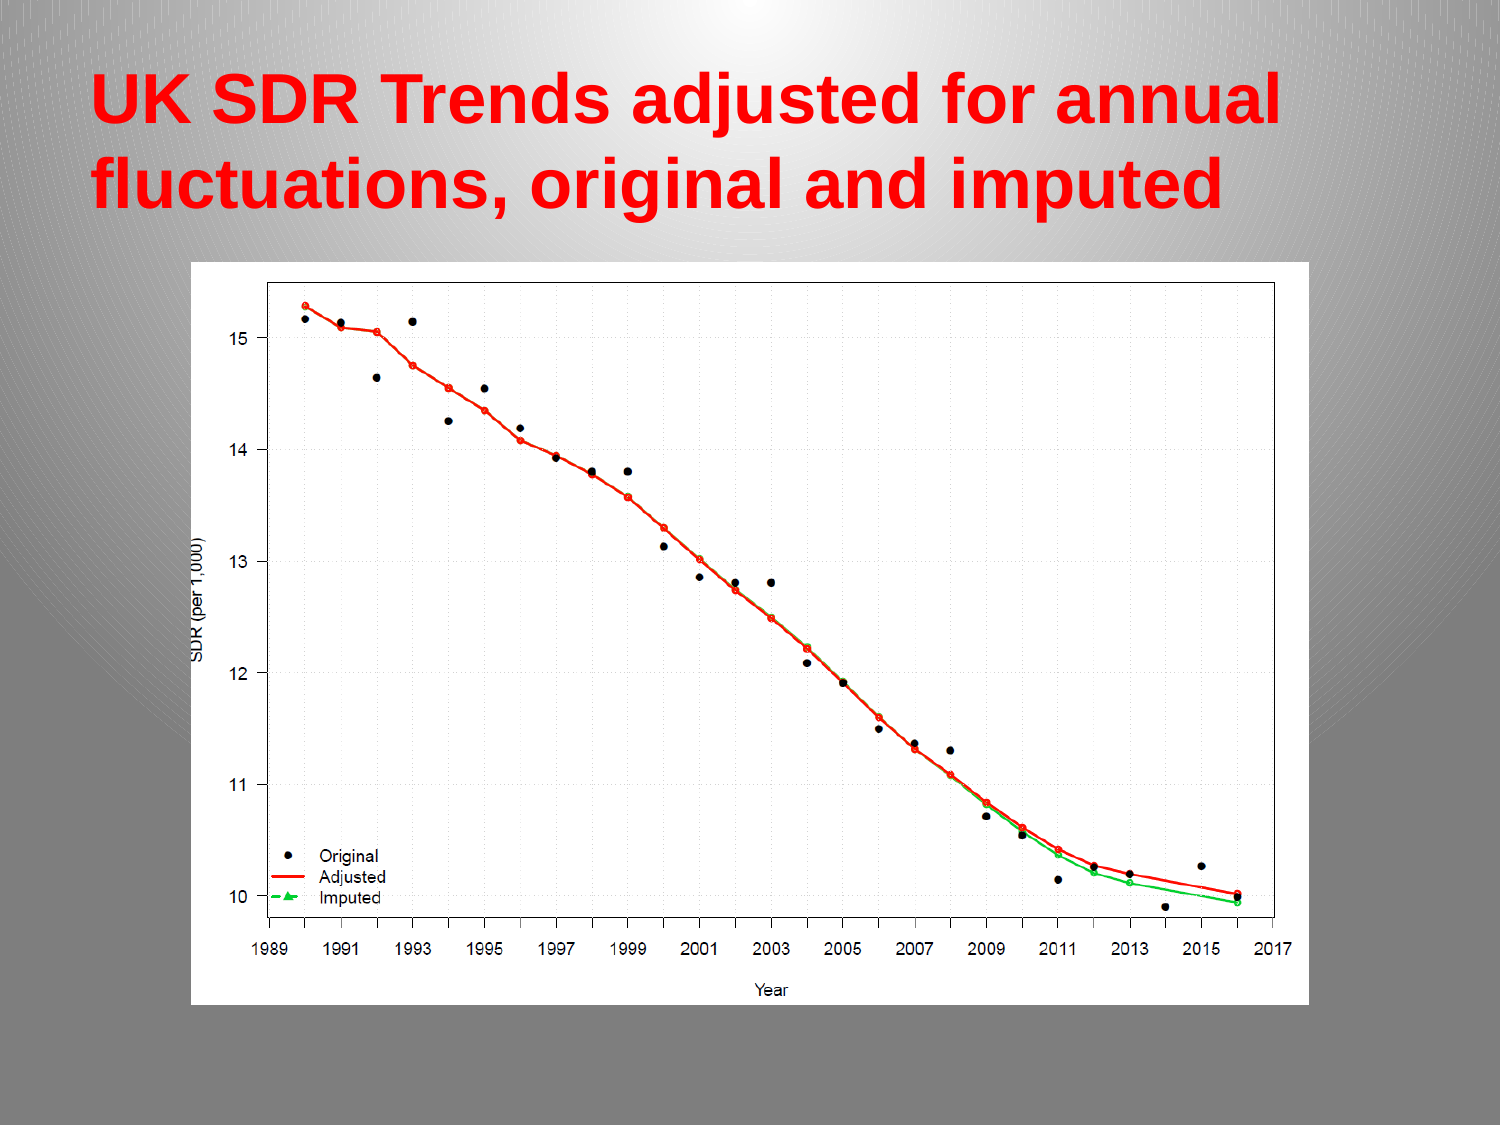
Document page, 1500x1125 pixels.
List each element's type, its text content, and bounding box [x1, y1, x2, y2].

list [190, 262, 1310, 1005]
title UK SDR Trends adjusted for annual fluctuations, original and imputed [75, 45, 1404, 233]
